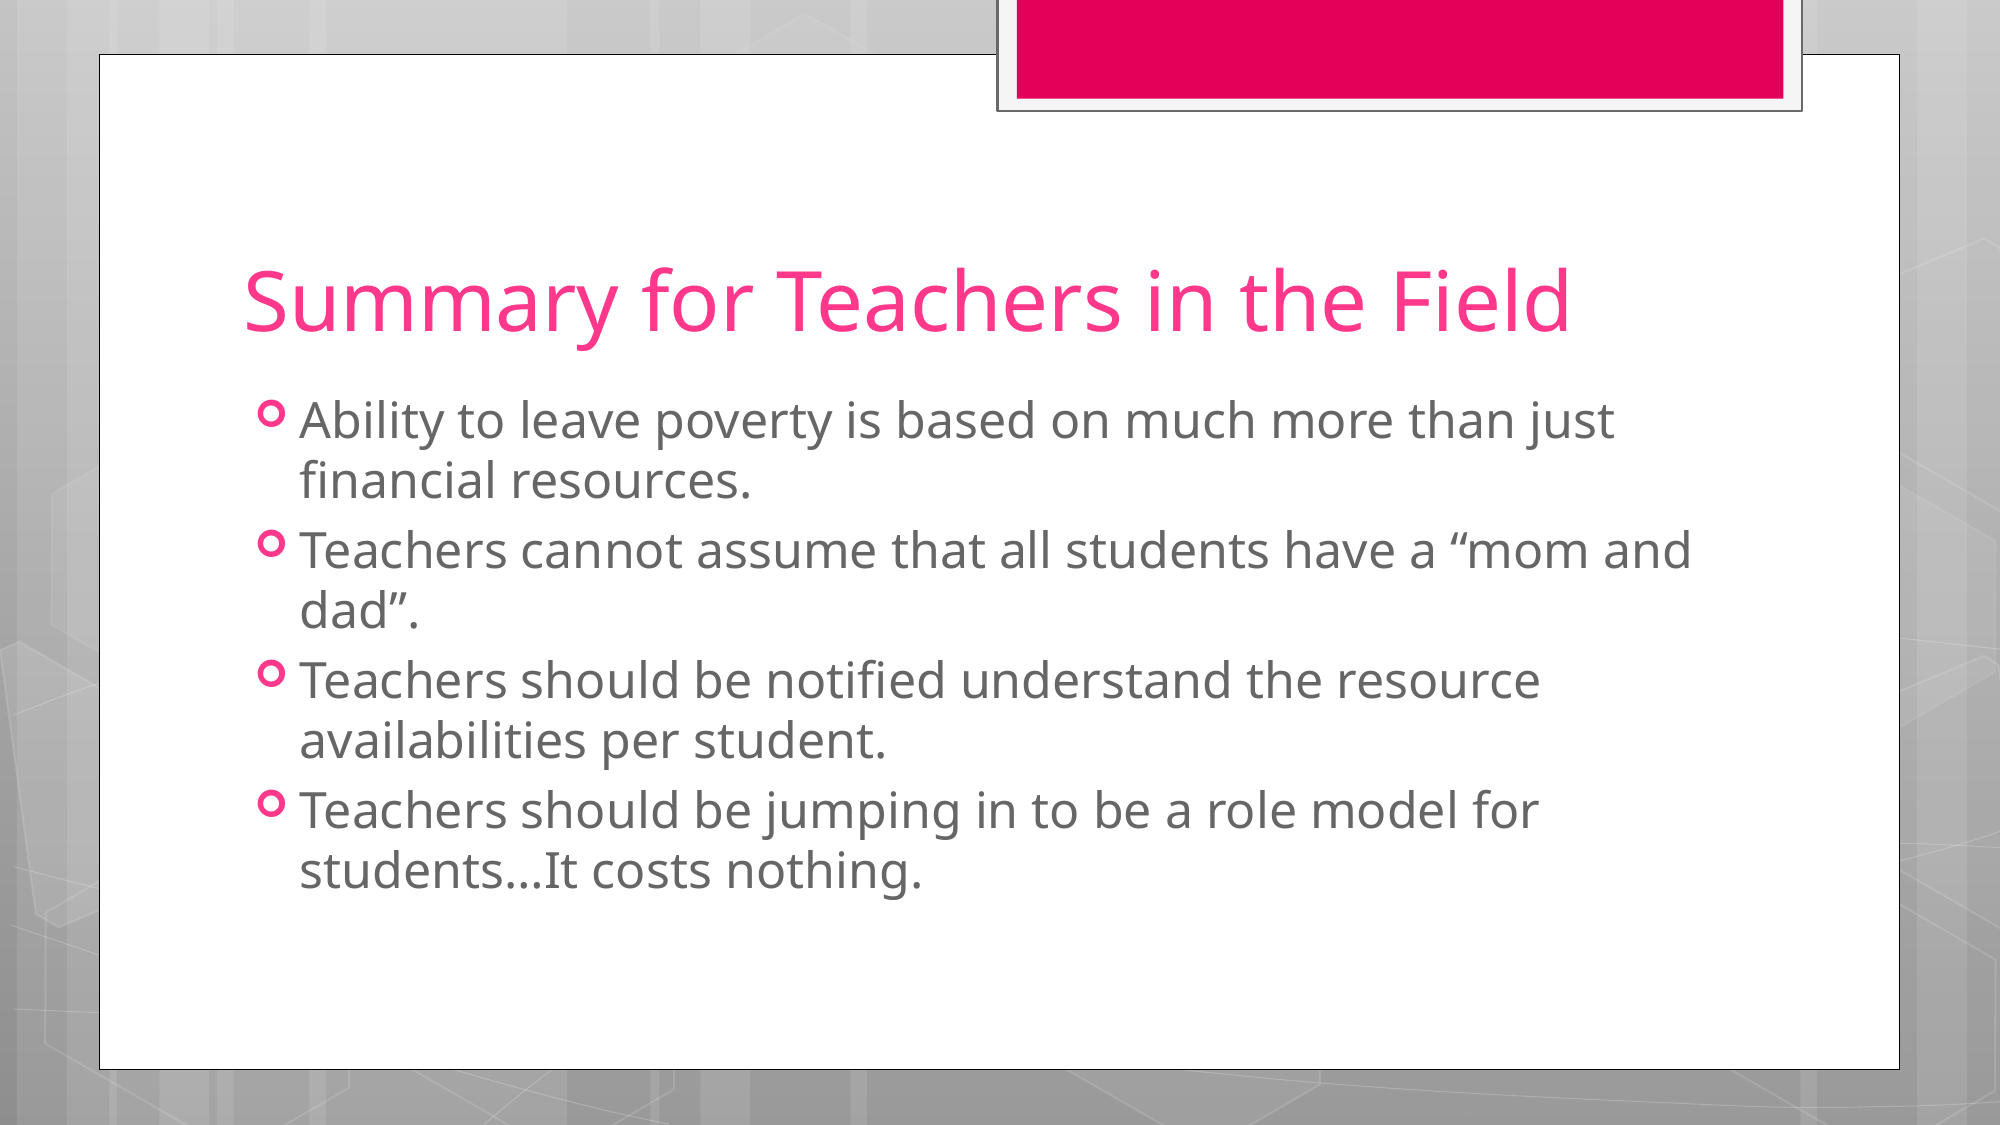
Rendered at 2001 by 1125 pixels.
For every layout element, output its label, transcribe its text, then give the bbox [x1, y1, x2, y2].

list Ability to leave poverty is based on much more than just financial resources. Teachers cannot assume that all students have a “mom and dad”. Teachers should be notified understand the resource availabilities per student. Teachers should be jumping in to be a role model for students…It costs nothing. [228, 381, 1711, 957]
title Summary for Teachers in the Field [228, 168, 1765, 357]
